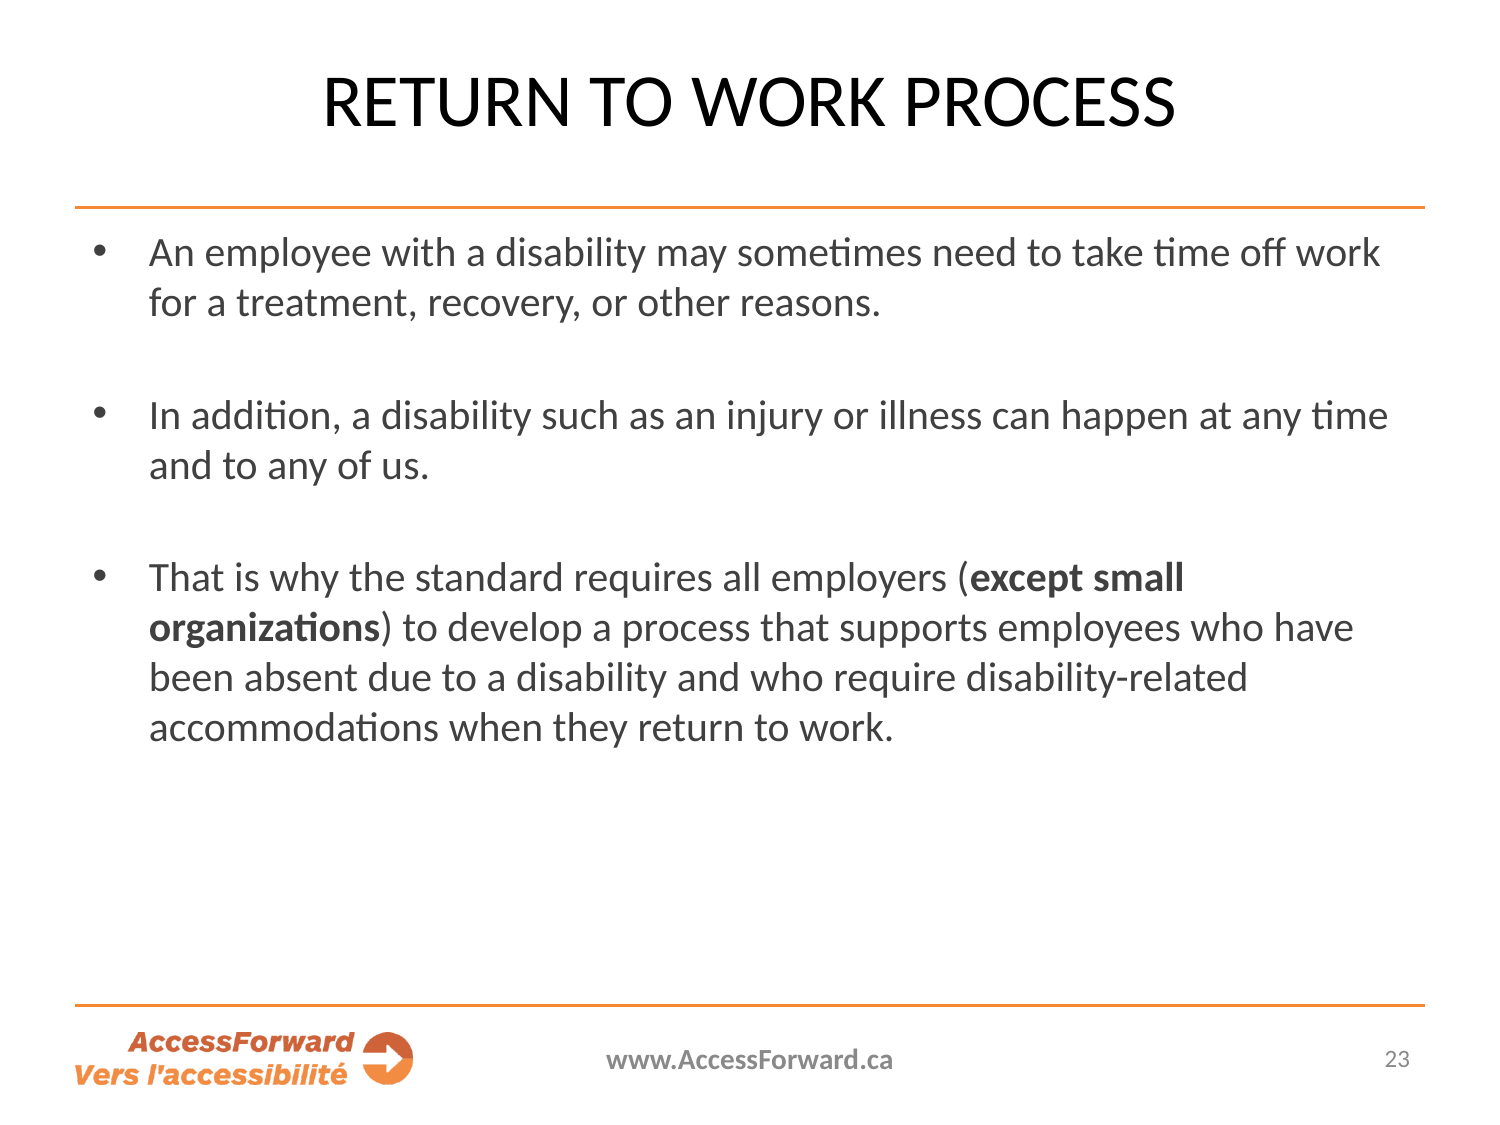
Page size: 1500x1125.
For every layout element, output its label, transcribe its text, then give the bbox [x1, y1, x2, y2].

title RETURN TO WORK PROCESS [74, 24, 1426, 168]
footer www.AccessForward.ca [512, 1027, 988, 1088]
picture [75, 199, 1425, 209]
picture [75, 1032, 413, 1085]
list An employee with a disability may sometimes need to take time off work for a treatment, recovery, or other reasons. In addition, a disability such as an injury or illness can happen at any time and to any of us. That is why the standard requires all employers (except small organizations) to develop a process that supports employees who have been absent due to a disability and who require disability-related accommodations when they return to work. [75, 224, 1425, 1005]
slide_number 23 [1074, 1027, 1425, 1088]
